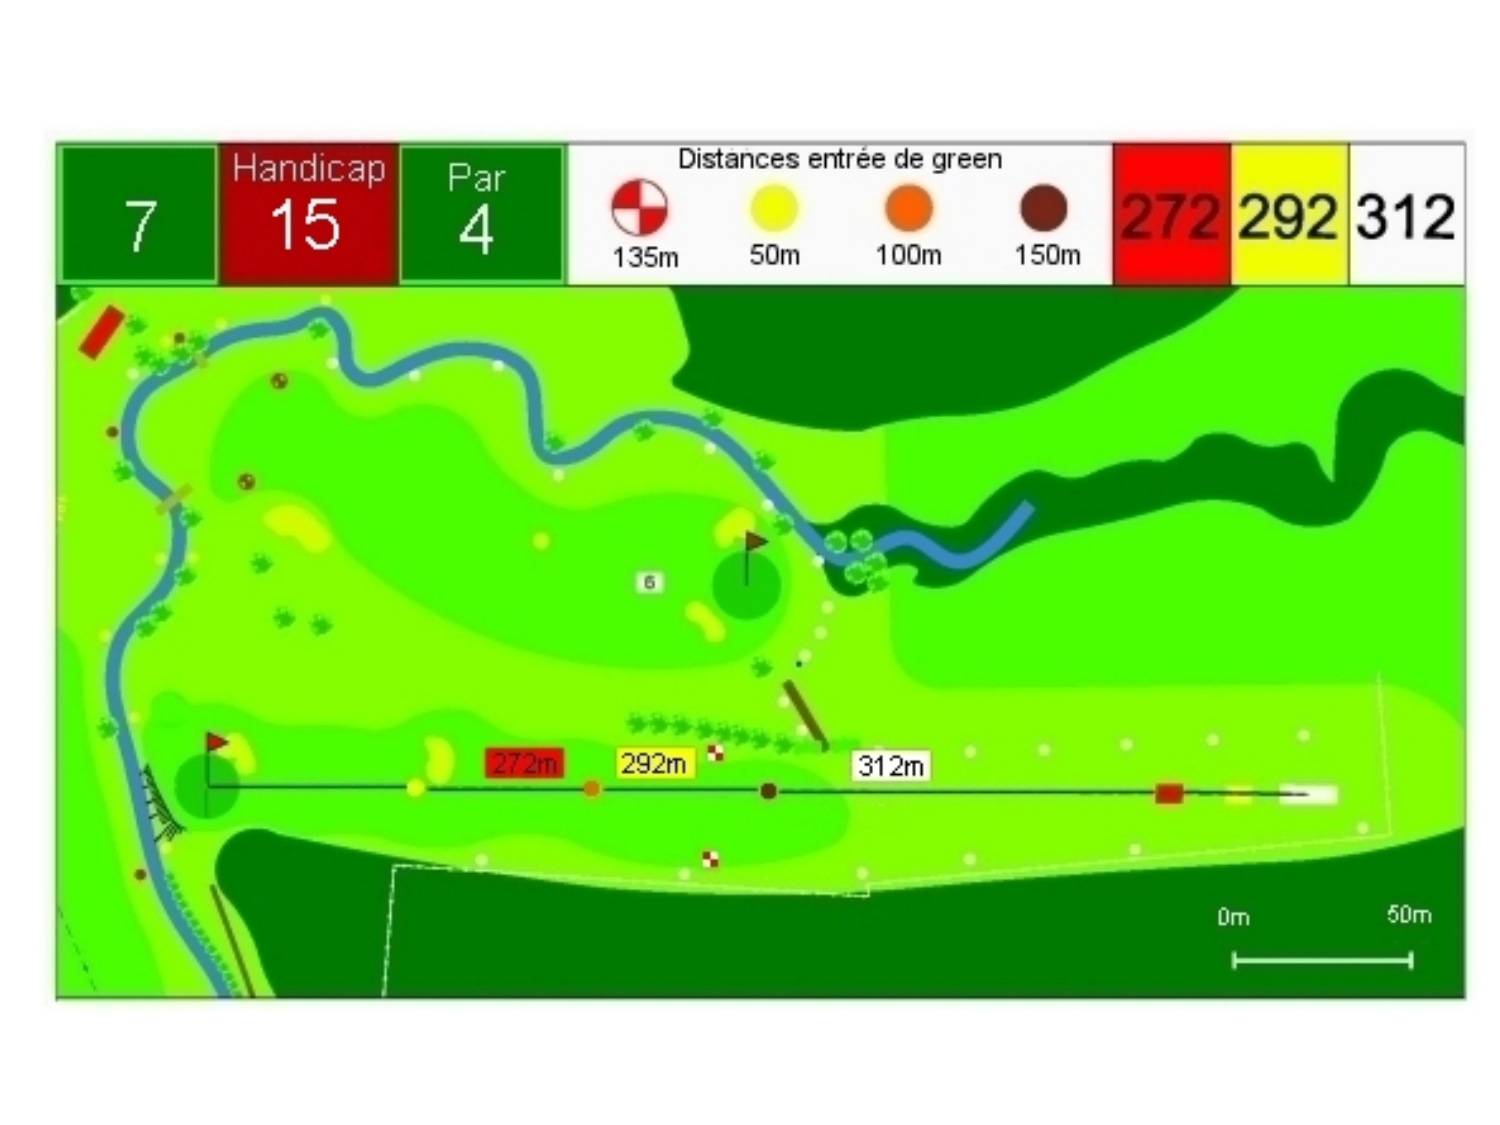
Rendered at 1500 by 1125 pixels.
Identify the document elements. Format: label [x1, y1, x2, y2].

picture [40, 126, 1480, 1012]
